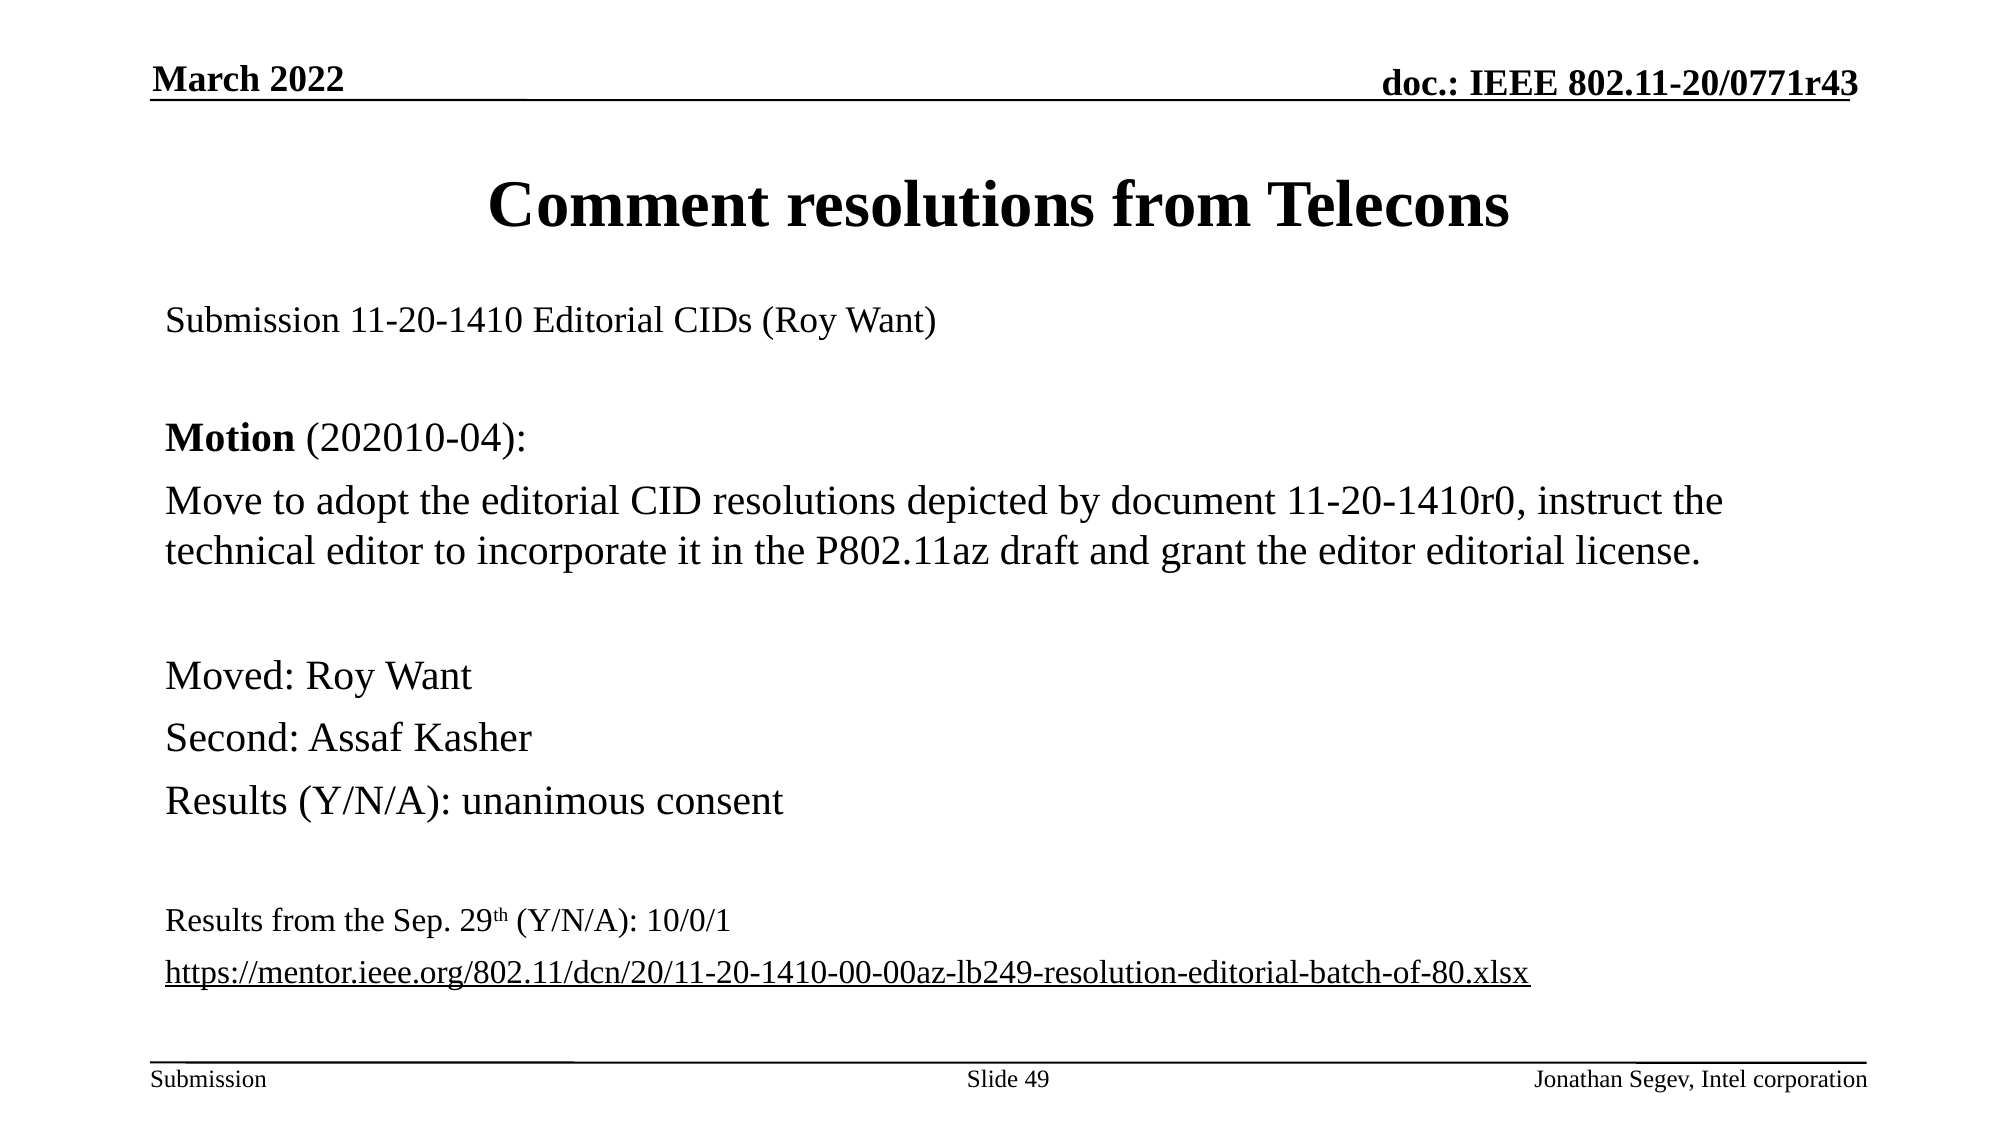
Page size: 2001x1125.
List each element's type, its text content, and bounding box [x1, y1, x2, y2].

footer Jonathan Segev, Intel corporation [1171, 1061, 1869, 1093]
list Submission 11-20-1410 Editorial CIDs (Roy Want) Motion (202010-04): Move to adopt the editorial CID resolutions depicted by document 11-20-1410r0, instruct the technical editor to incorporate it in the P802.11az draft and grant the editor editorial license. Moved: Roy Want Second: Assaf Kasher Results (Y/N/A): unanimous consent Results from the Sep. 29th (Y/N/A): 10/0/1 https://mentor.ieee.org/802.11/dcn/20/11-20-1410-00-00az-lb249-resolution-editorial-batch-of-80.xlsx [149, 286, 1850, 1000]
title Comment resolutions from Telecons [149, 112, 1850, 286]
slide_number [152, 54, 563, 100]
slide_number Slide 49 [950, 1061, 1067, 1123]
